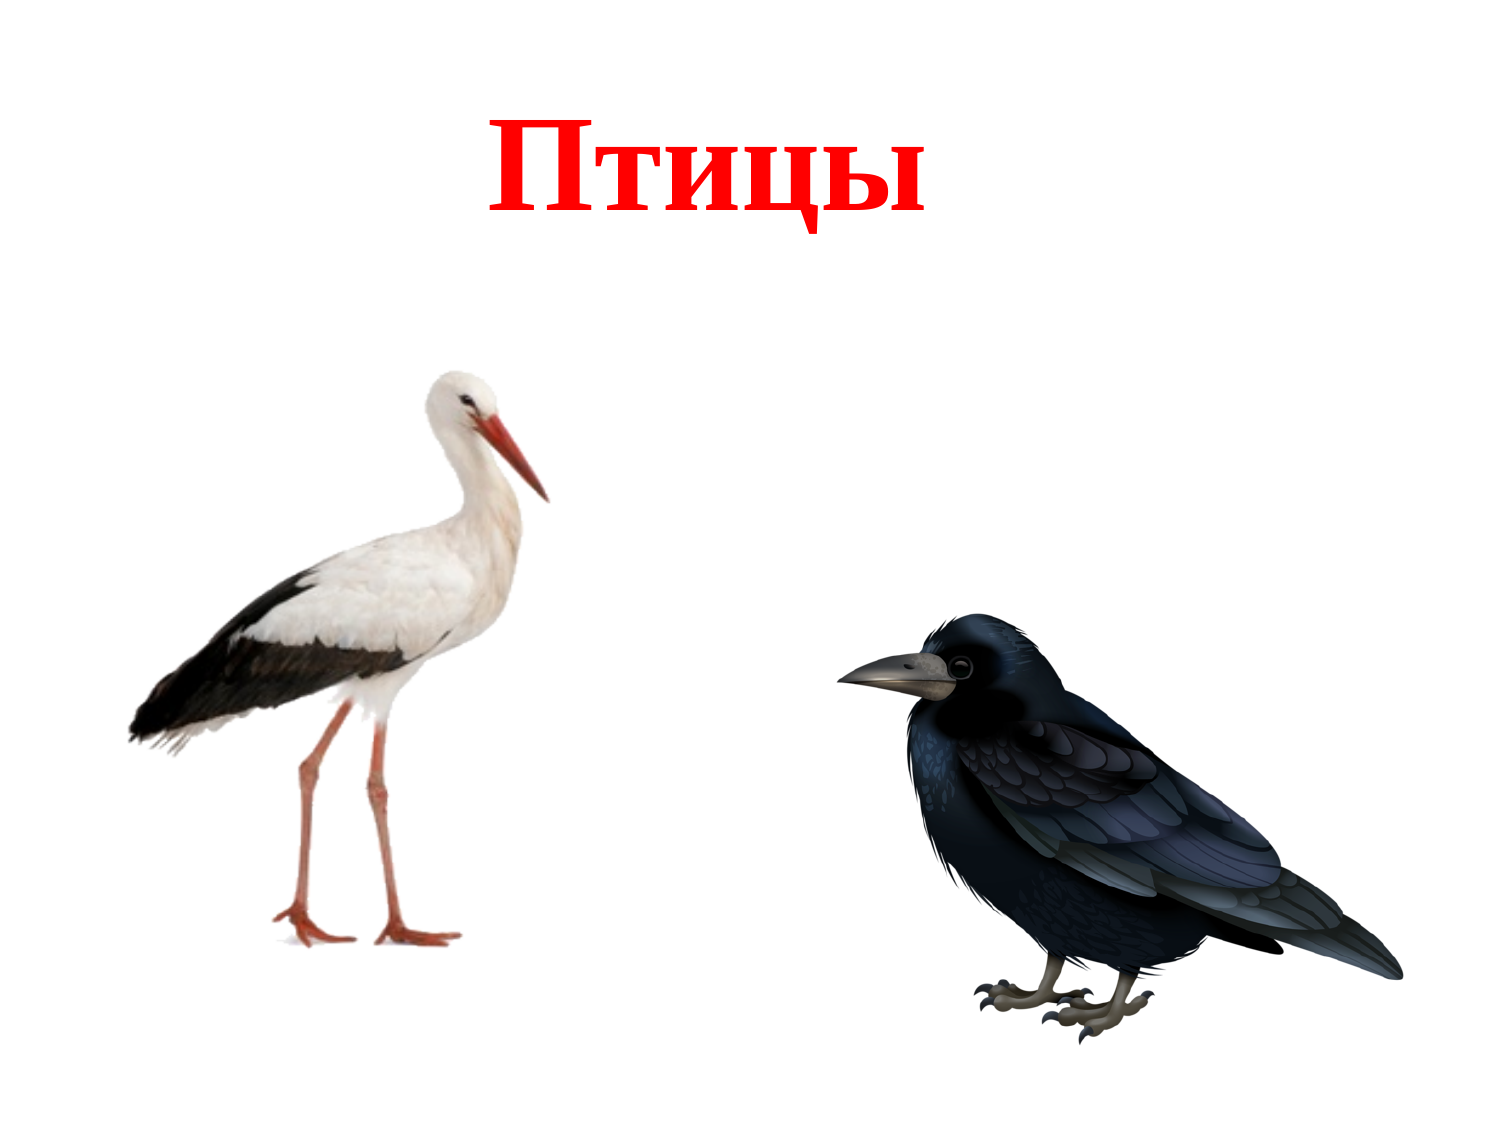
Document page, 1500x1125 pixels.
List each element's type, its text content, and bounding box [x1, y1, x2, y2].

picture [831, 609, 1407, 1049]
title Птицы [70, 35, 1346, 277]
picture [46, 304, 680, 1009]
